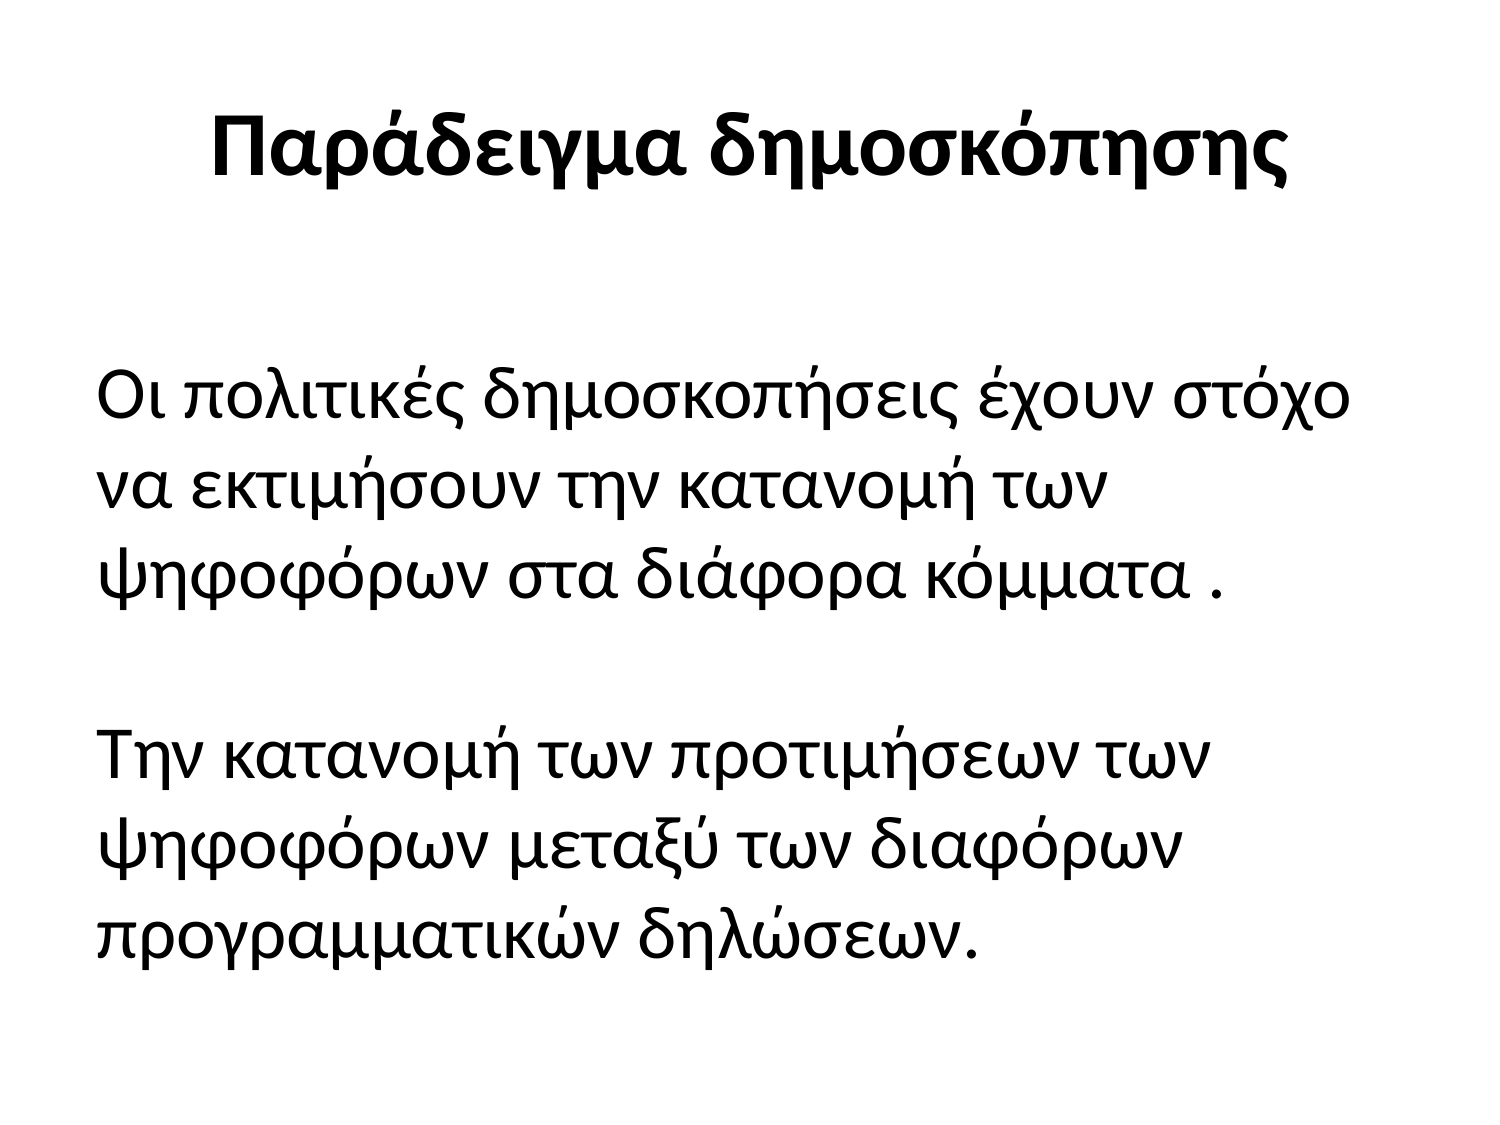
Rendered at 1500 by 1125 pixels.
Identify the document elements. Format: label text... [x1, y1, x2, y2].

title Παράδειγμα δημοσκόπησης [75, 45, 1425, 233]
text_box Οι πολιτικές δημοσκοπήσεις έχουν στόχο να εκτιμήσουν την κατανομή των ψηφοφόρων στα διάφορα κόμματα . Tην κατανομή των προτιμήσεων των ψηφοφόρων μεταξύ των διαφόρων προγραμματικών δηλώσεων. [81, 246, 1418, 1071]
